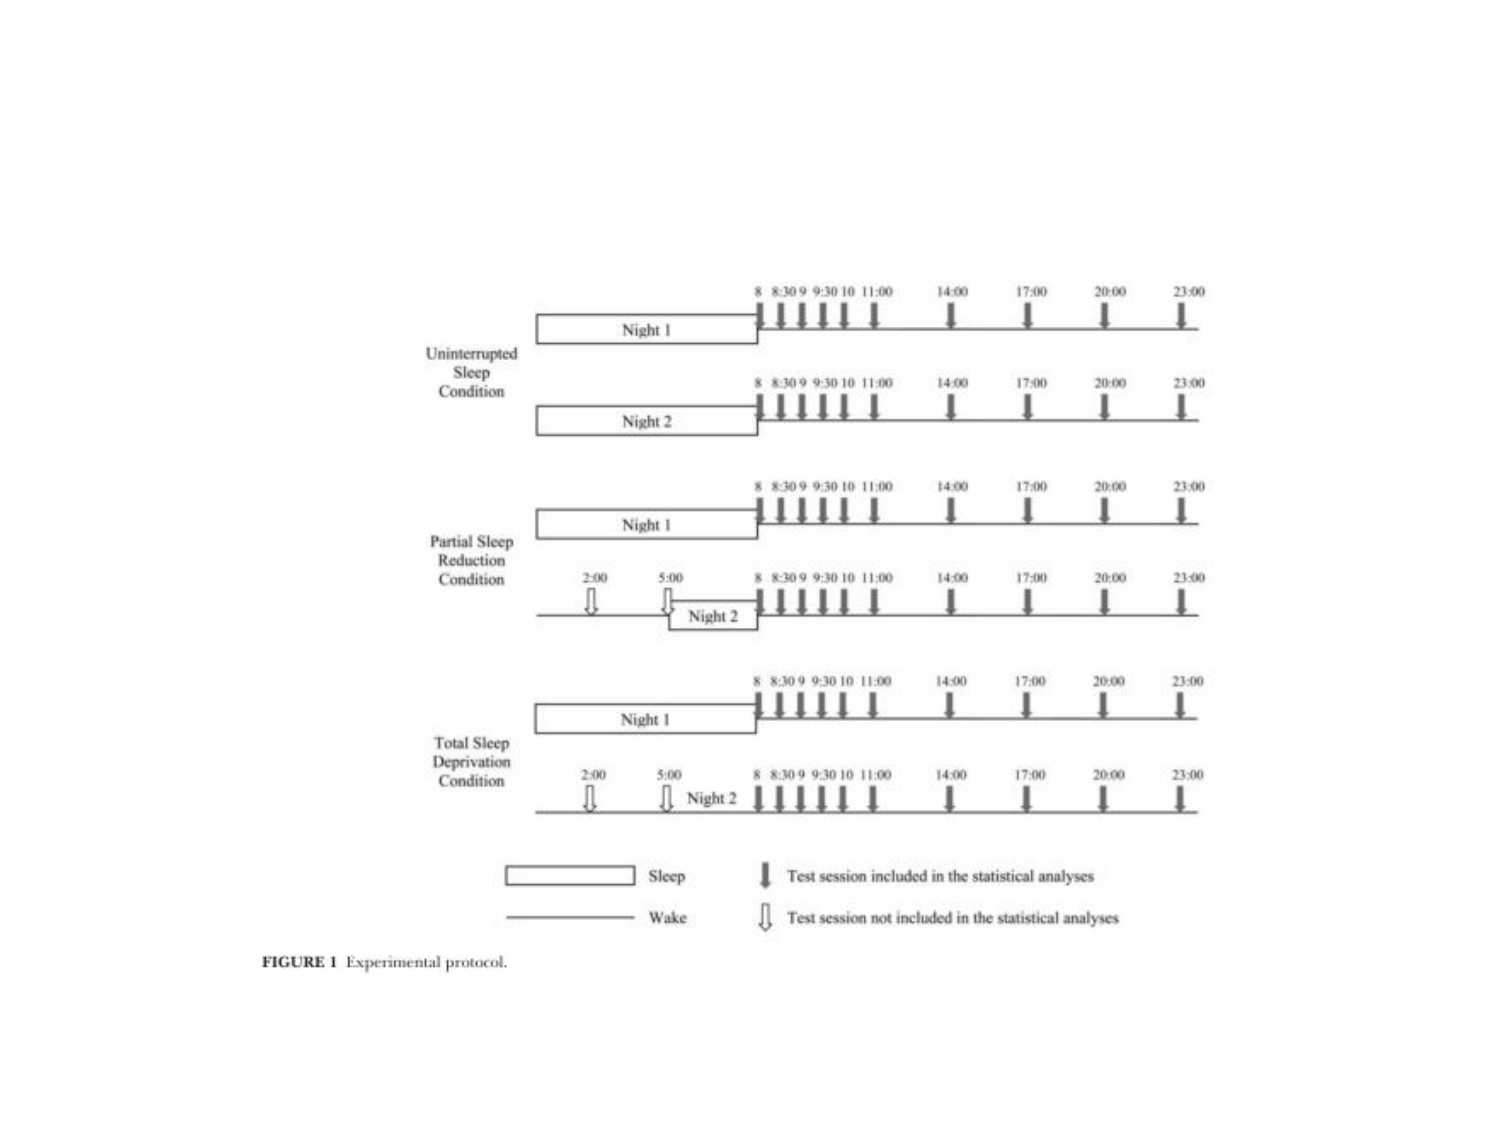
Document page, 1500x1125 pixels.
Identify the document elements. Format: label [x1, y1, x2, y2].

list [253, 280, 1232, 977]
